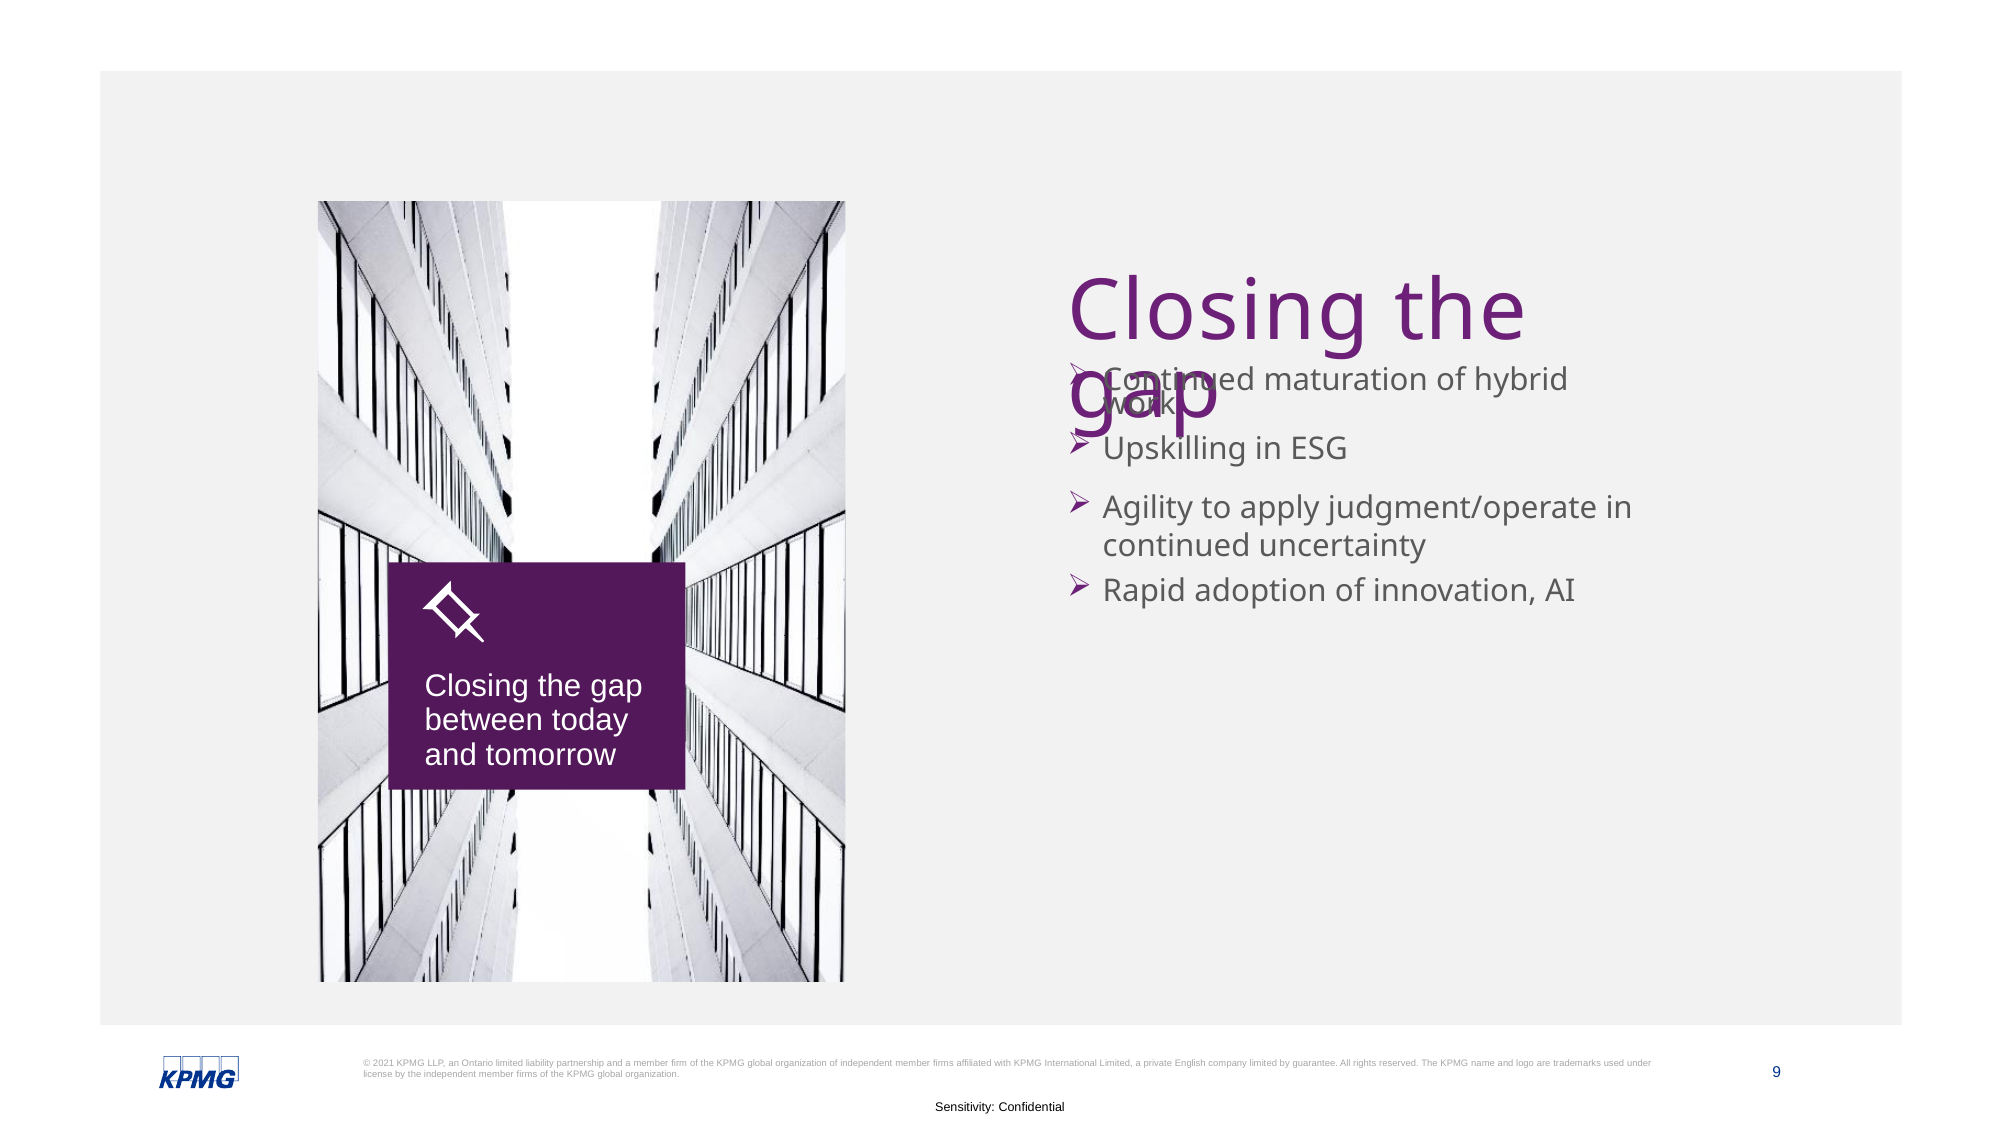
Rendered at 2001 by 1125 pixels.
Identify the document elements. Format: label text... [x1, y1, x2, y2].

picture [317, 201, 846, 982]
list Continued maturation of hybrid work Upskilling in ESG Agility to apply judgment/operate in continued uncertainty Rapid adoption of innovation, AI [1067, 373, 1639, 850]
list Closing the gap [1067, 278, 1671, 358]
